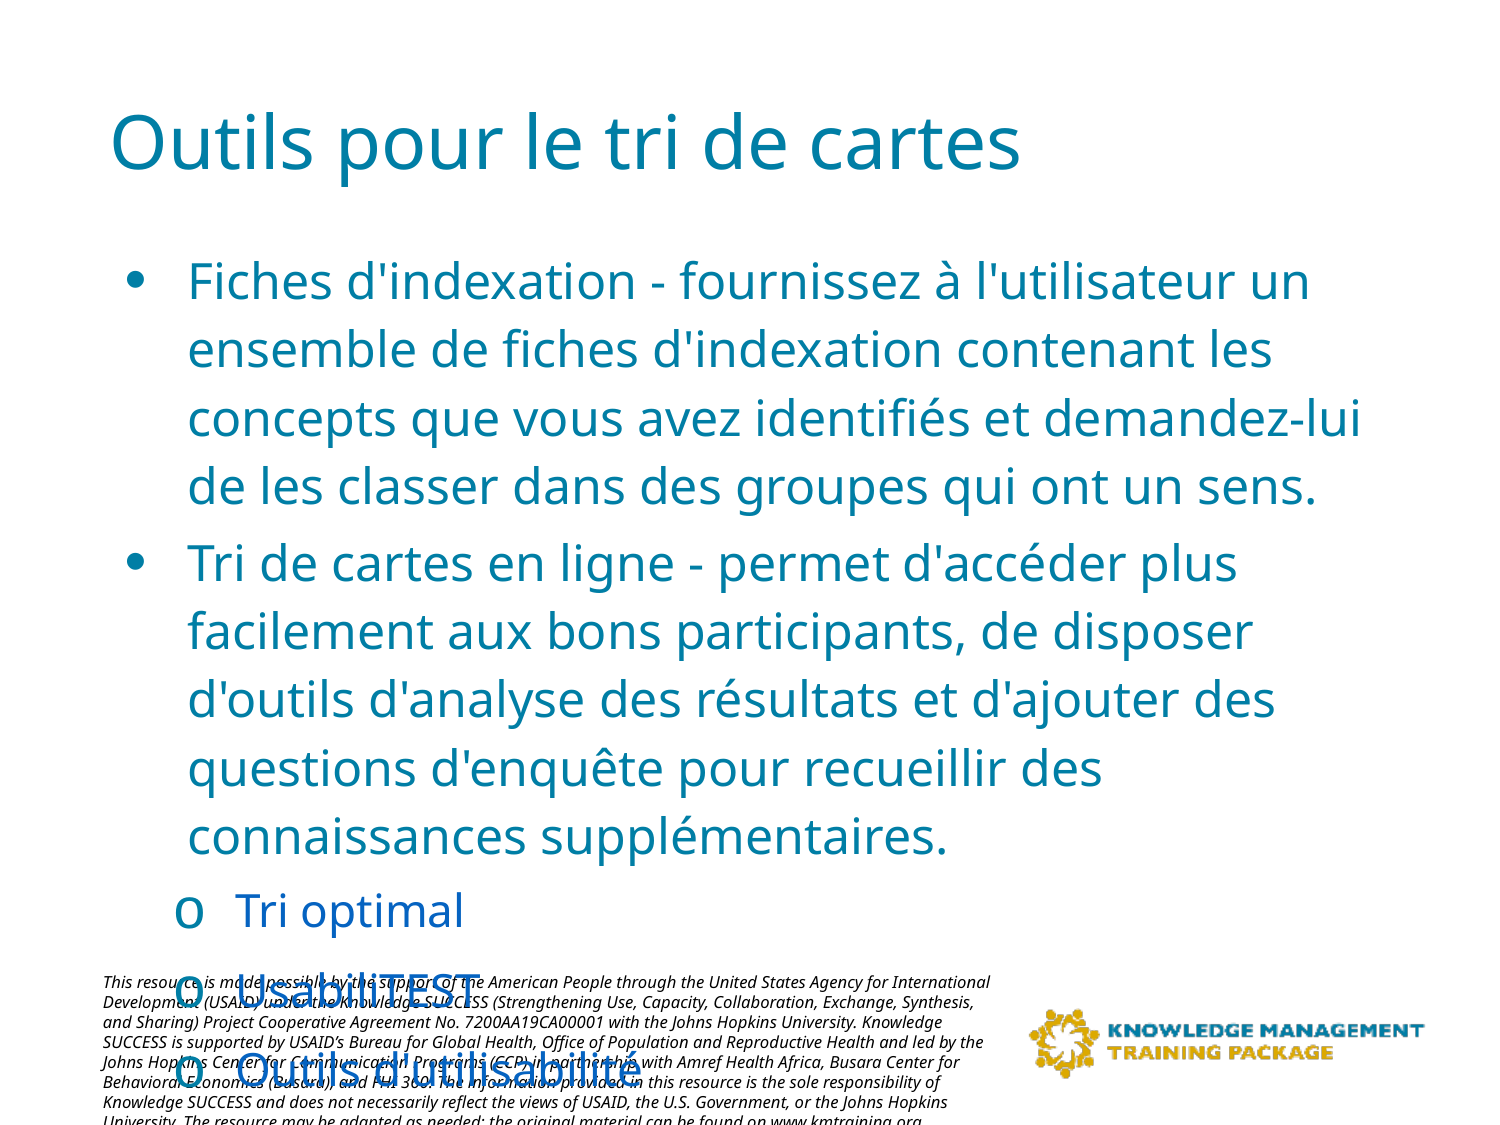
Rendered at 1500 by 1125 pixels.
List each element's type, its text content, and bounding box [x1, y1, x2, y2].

picture [1006, 988, 1458, 1096]
list Fiches d'indexation - fournissez à l'utilisateur un ensemble de fiches d'indexation contenant les concepts que vous avez identifiés et demandez-lui de les classer dans des groupes qui ont un sens. Tri de cartes en ligne - permet d'accéder plus facilement aux bons participants, de disposer d'outils d'analyse des résultats et d'ajouter des questions d'enquête pour recueillir des connaissances supplémentaires. Tri optimal UsabiliTEST Outils d'utilisabilité Plus d'informations sur le site : Usability.gov [97, 233, 1410, 964]
title Outils pour le tri de cartes [94, 86, 1407, 237]
